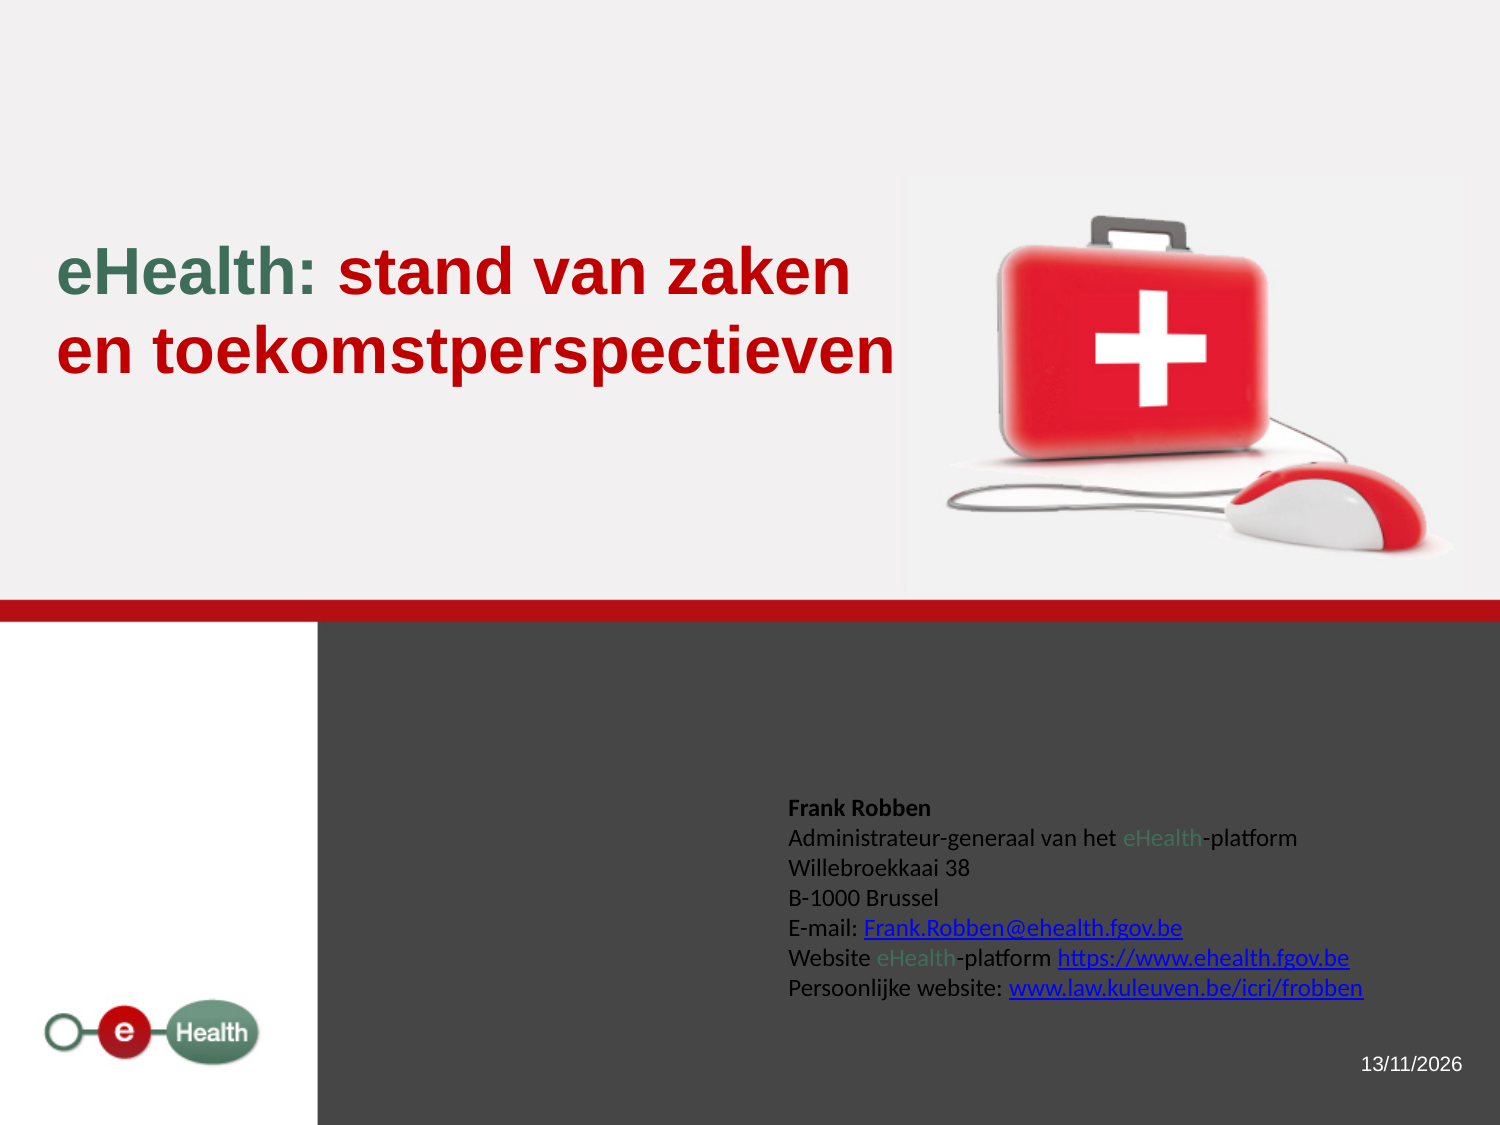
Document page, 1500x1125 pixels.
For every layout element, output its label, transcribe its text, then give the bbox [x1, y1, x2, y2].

text_box Frank Robben Administrateur-generaal van het eHealth-platform Willebroekkaai 38 B-1000 Brussel E-mail: Frank.Robben@ehealth.fgov.be Website eHealth-platform https://www.ehealth.fgov.be Persoonlijke website: www.law.kuleuven.be/icri/frobben [773, 784, 1480, 1009]
title eHealth: stand van zaken en toekomstperspectieven [41, 219, 928, 408]
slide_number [1127, 1042, 1478, 1103]
picture [0, 0, 1500, 1125]
